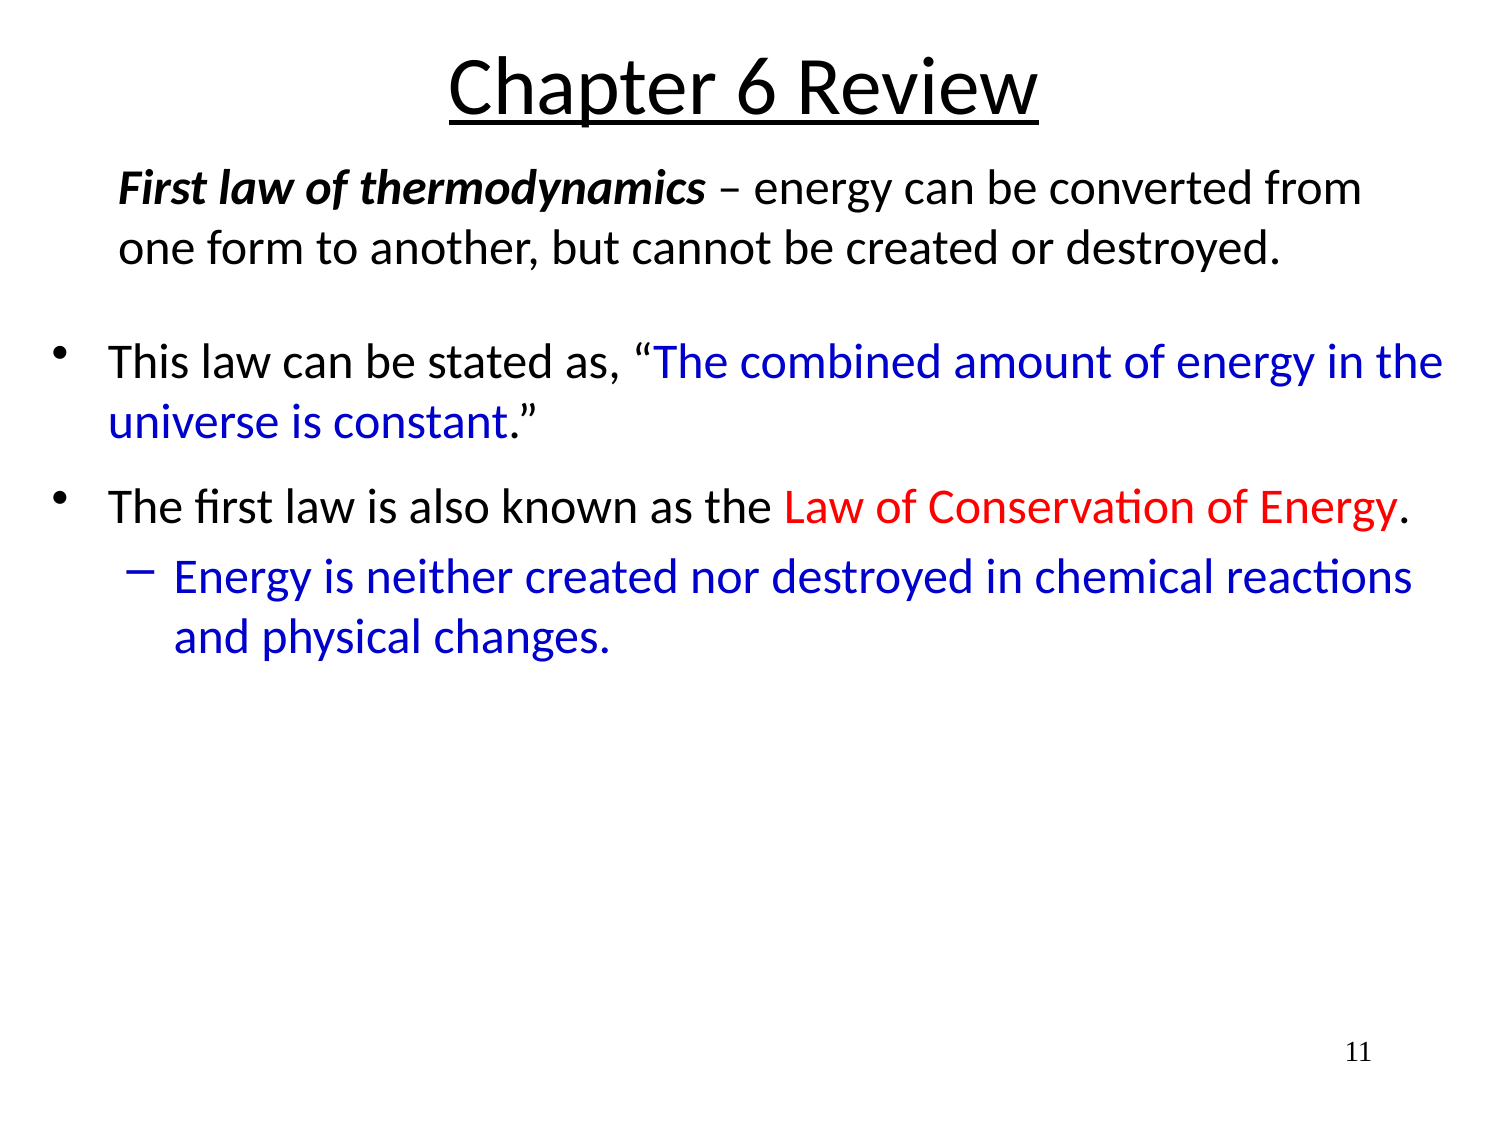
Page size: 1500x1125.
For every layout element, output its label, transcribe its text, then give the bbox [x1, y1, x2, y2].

text_box This law can be stated as, “The combined amount of energy in the universe is constant.” The first law is also known as the Law of Conservation of Energy. Energy is neither created nor destroyed in chemical reactions and physical changes. [36, 321, 1462, 715]
text_box Chapter 6 Review [262, 0, 1225, 147]
text_box First law of thermodynamics – energy can be converted from one form to another, but cannot be created or destroyed. [103, 147, 1397, 283]
slide_number 11 [1074, 1025, 1388, 1100]
